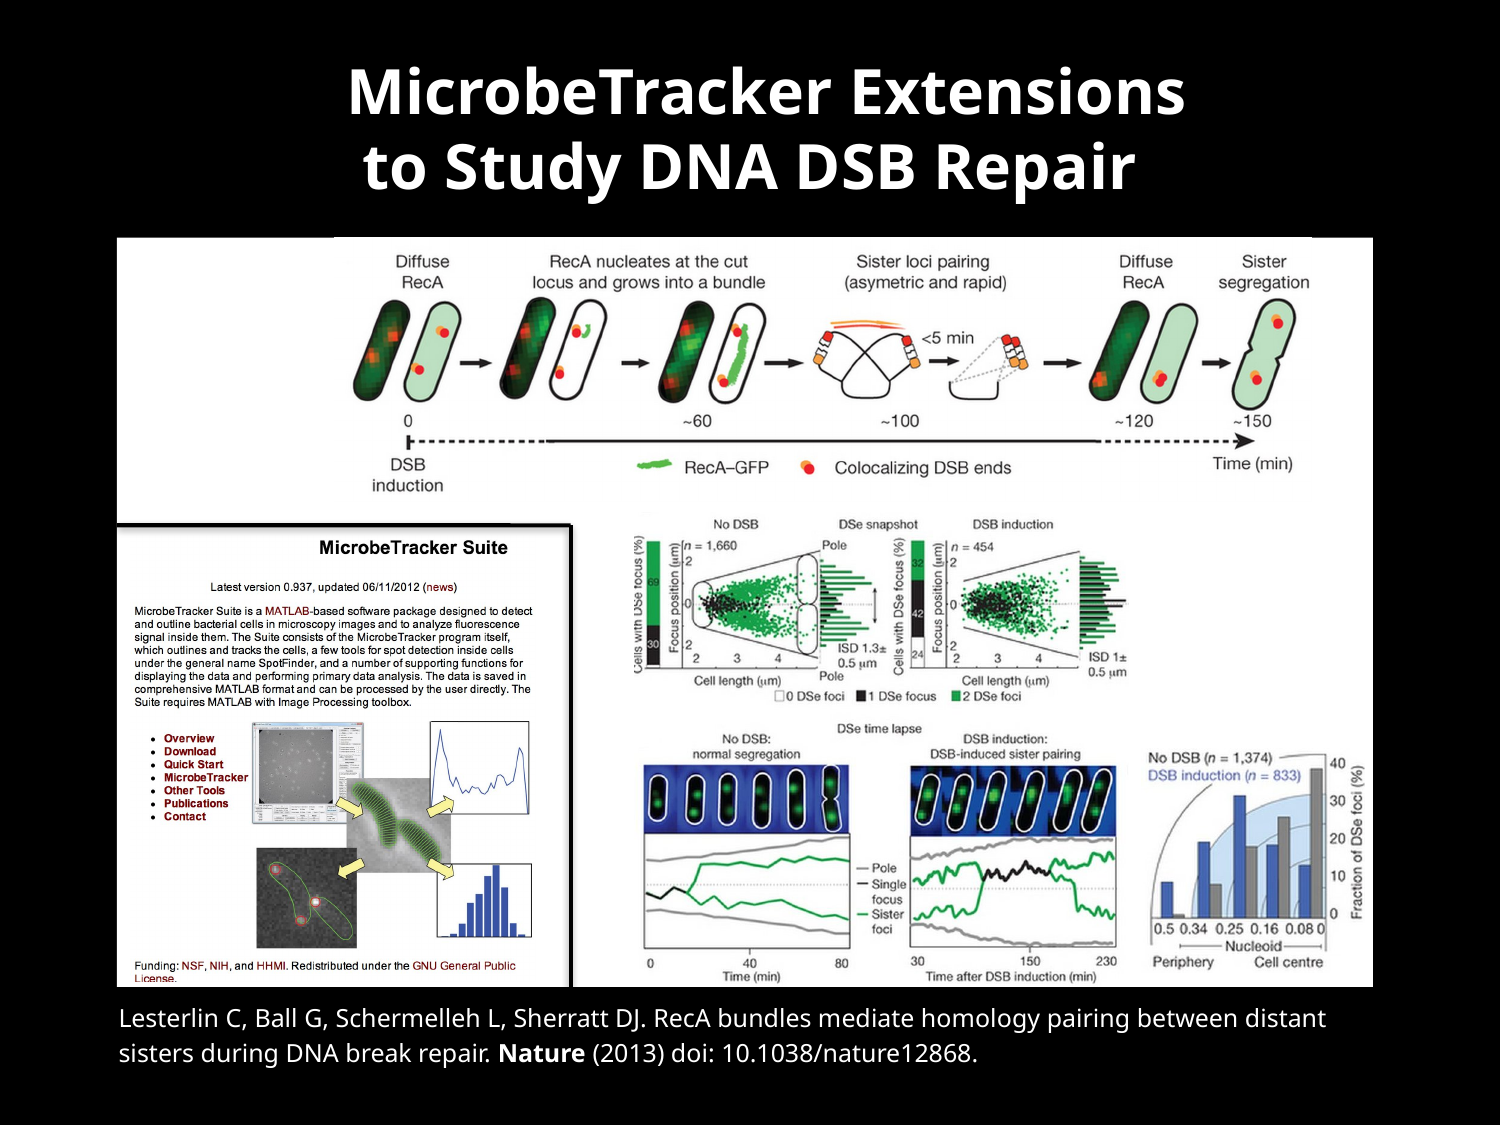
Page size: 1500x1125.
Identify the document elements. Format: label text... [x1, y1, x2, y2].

text_box [1134, 237, 1374, 983]
text_box [116, 237, 630, 983]
picture [129, 534, 537, 982]
text_box Lesterlin C, Ball G, Schermelleh L, Sherratt DJ. RecA bundles mediate homology pairing between distant sisters during DNA break repair. Nature (2013) doi: 10.1038/nature12868. [103, 983, 1407, 1082]
picture [1140, 748, 1365, 973]
title MicrobeTracker Extensions to Study DNA DSB Repair [112, 49, 1388, 205]
picture [634, 511, 1130, 988]
picture [333, 237, 1312, 503]
